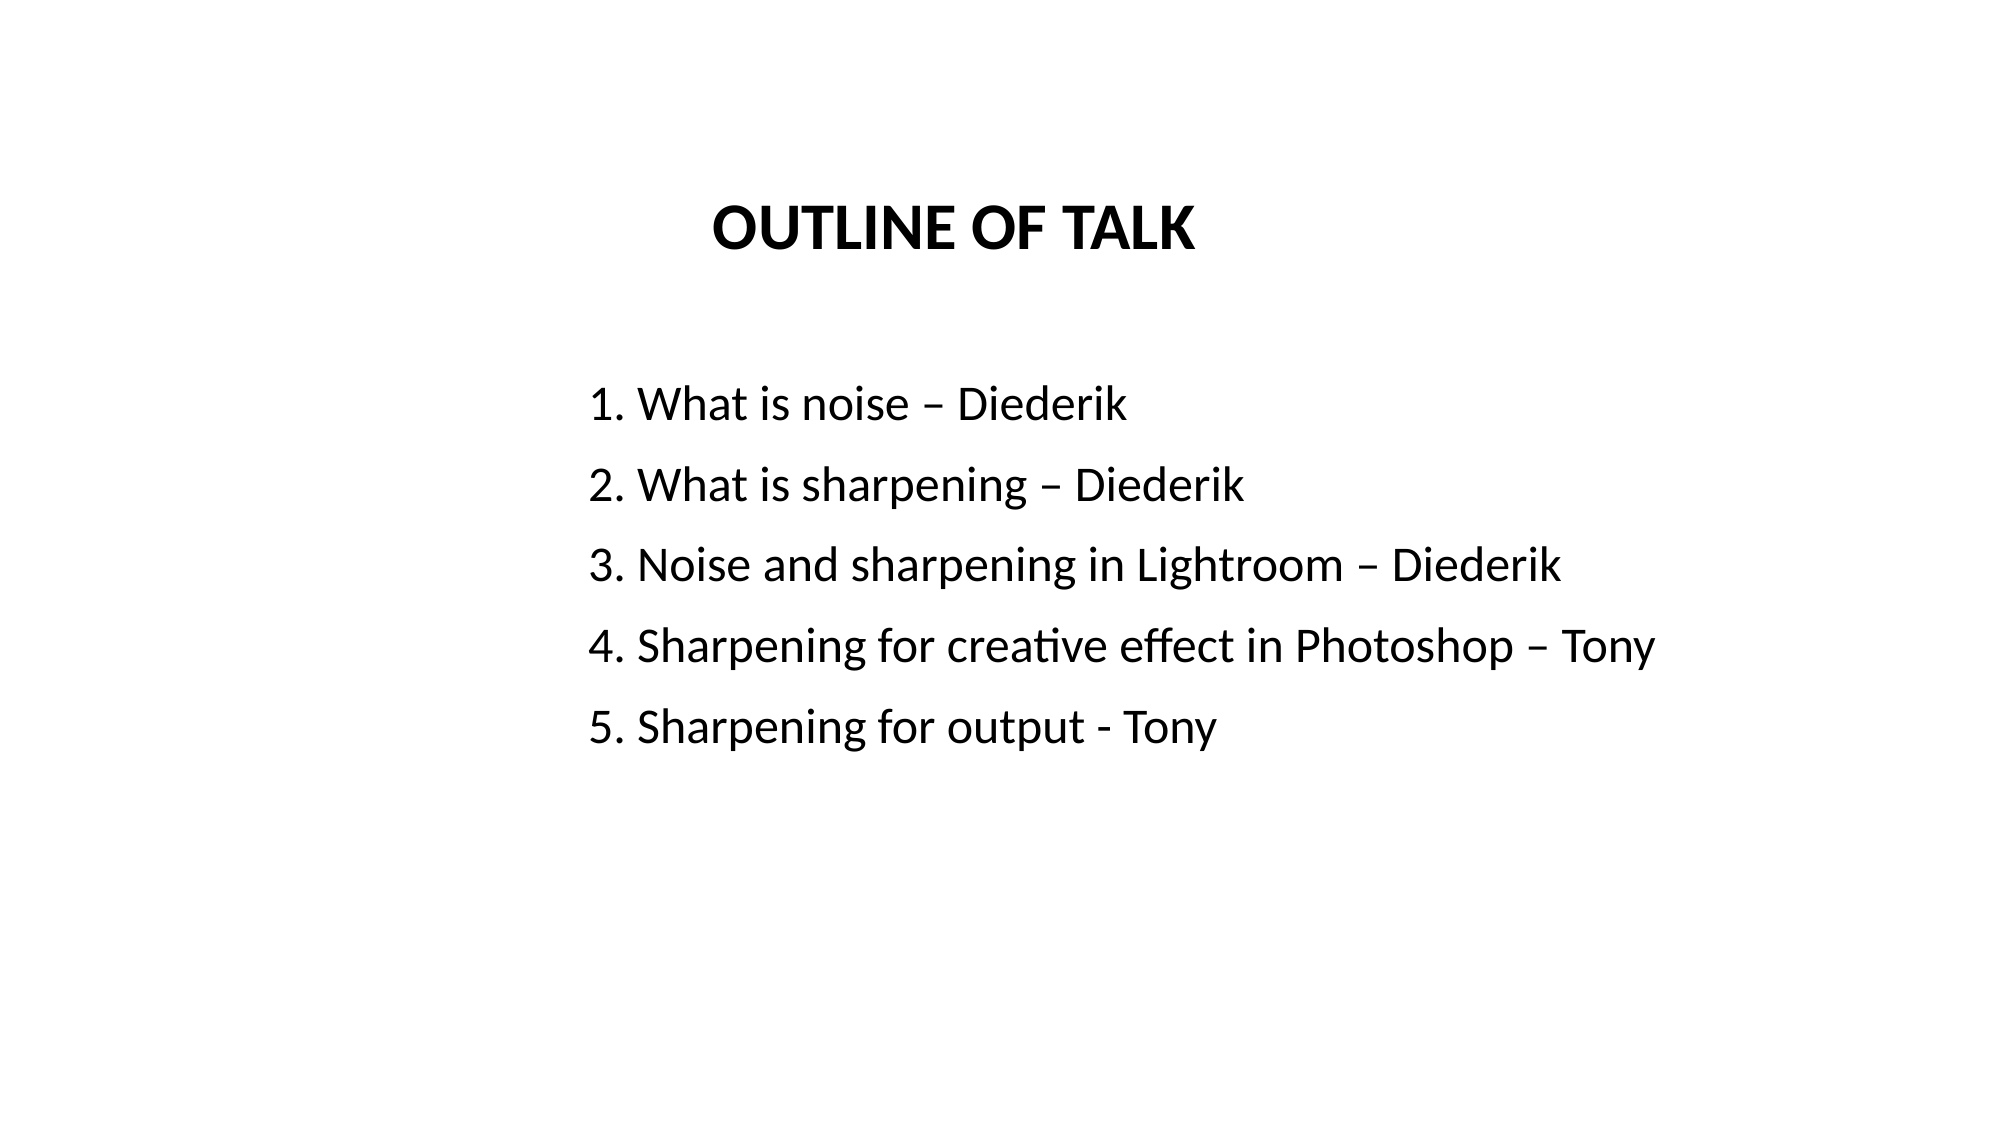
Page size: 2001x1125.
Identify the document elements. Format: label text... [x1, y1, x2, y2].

text_box 1. What is noise – Diederik 2. What is sharpening – Diederik 3. Noise and sharpening in Lightroom – Diederik 4. Sharpening for creative effect in Photoshop – Tony 5. Sharpening for output - Tony [573, 358, 1672, 823]
text_box OUTLINE OF TALK [698, 175, 1212, 271]
